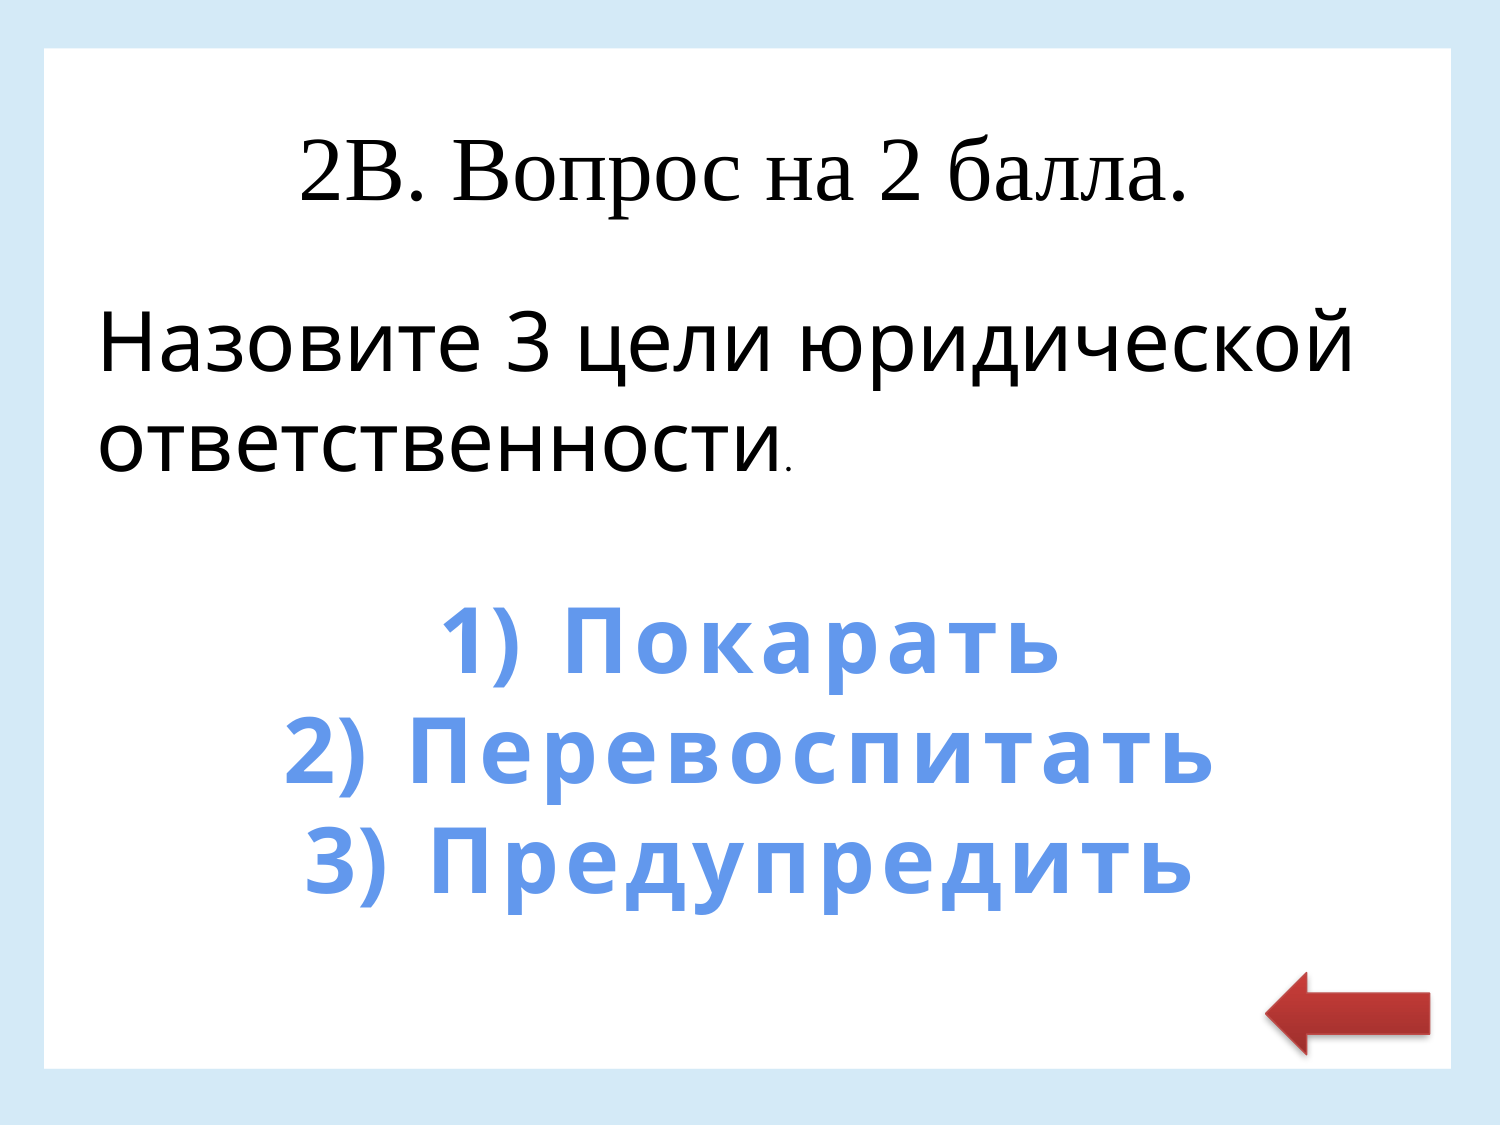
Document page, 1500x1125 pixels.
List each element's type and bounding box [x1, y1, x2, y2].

list [0, 0, 1500, 1125]
